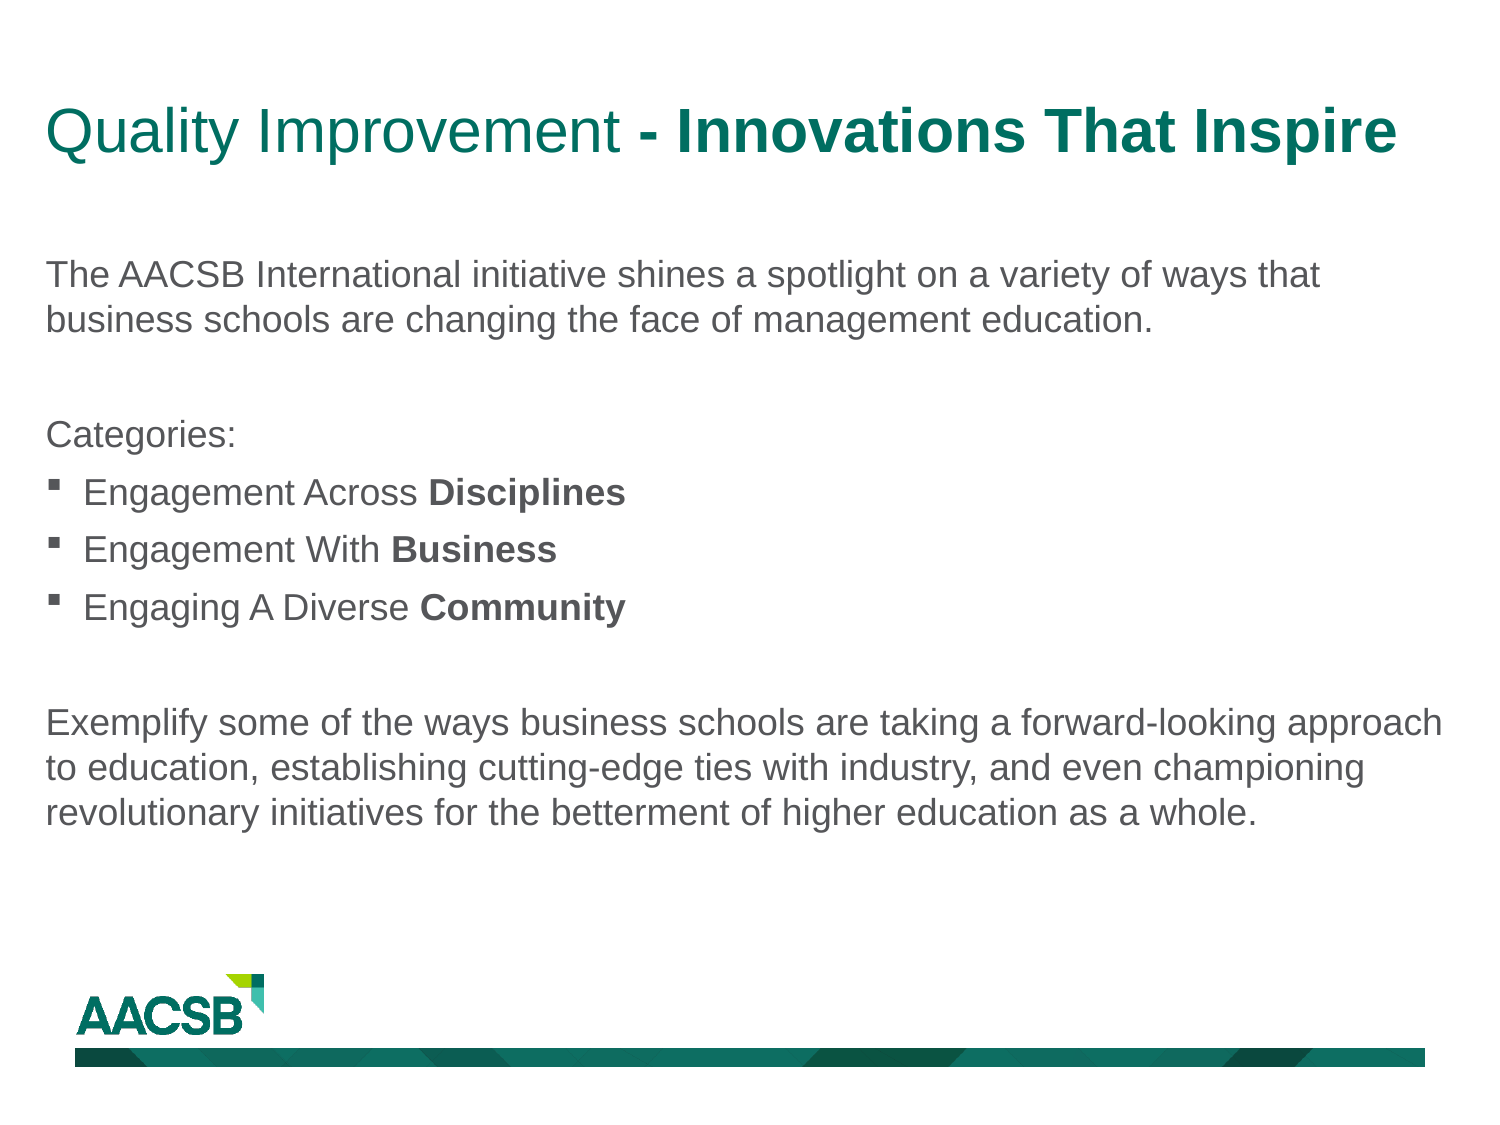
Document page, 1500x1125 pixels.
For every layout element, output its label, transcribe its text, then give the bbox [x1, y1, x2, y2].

picture [75, 1048, 1425, 1067]
list The AACSB International initiative shines a spotlight on a variety of ways that business schools are changing the face of management education. Categories: Engagement Across Disciplines Engagement With Business Engaging A Diverse Community Exemplify some of the ways business schools are taking a forward-looking approach to education, establishing cutting-edge ties with industry, and even championing revolutionary initiatives for the betterment of higher education as a whole. [45, 250, 1476, 976]
title Quality Improvement - Innovations That Inspire [45, 61, 1500, 166]
picture [76, 976, 264, 1035]
